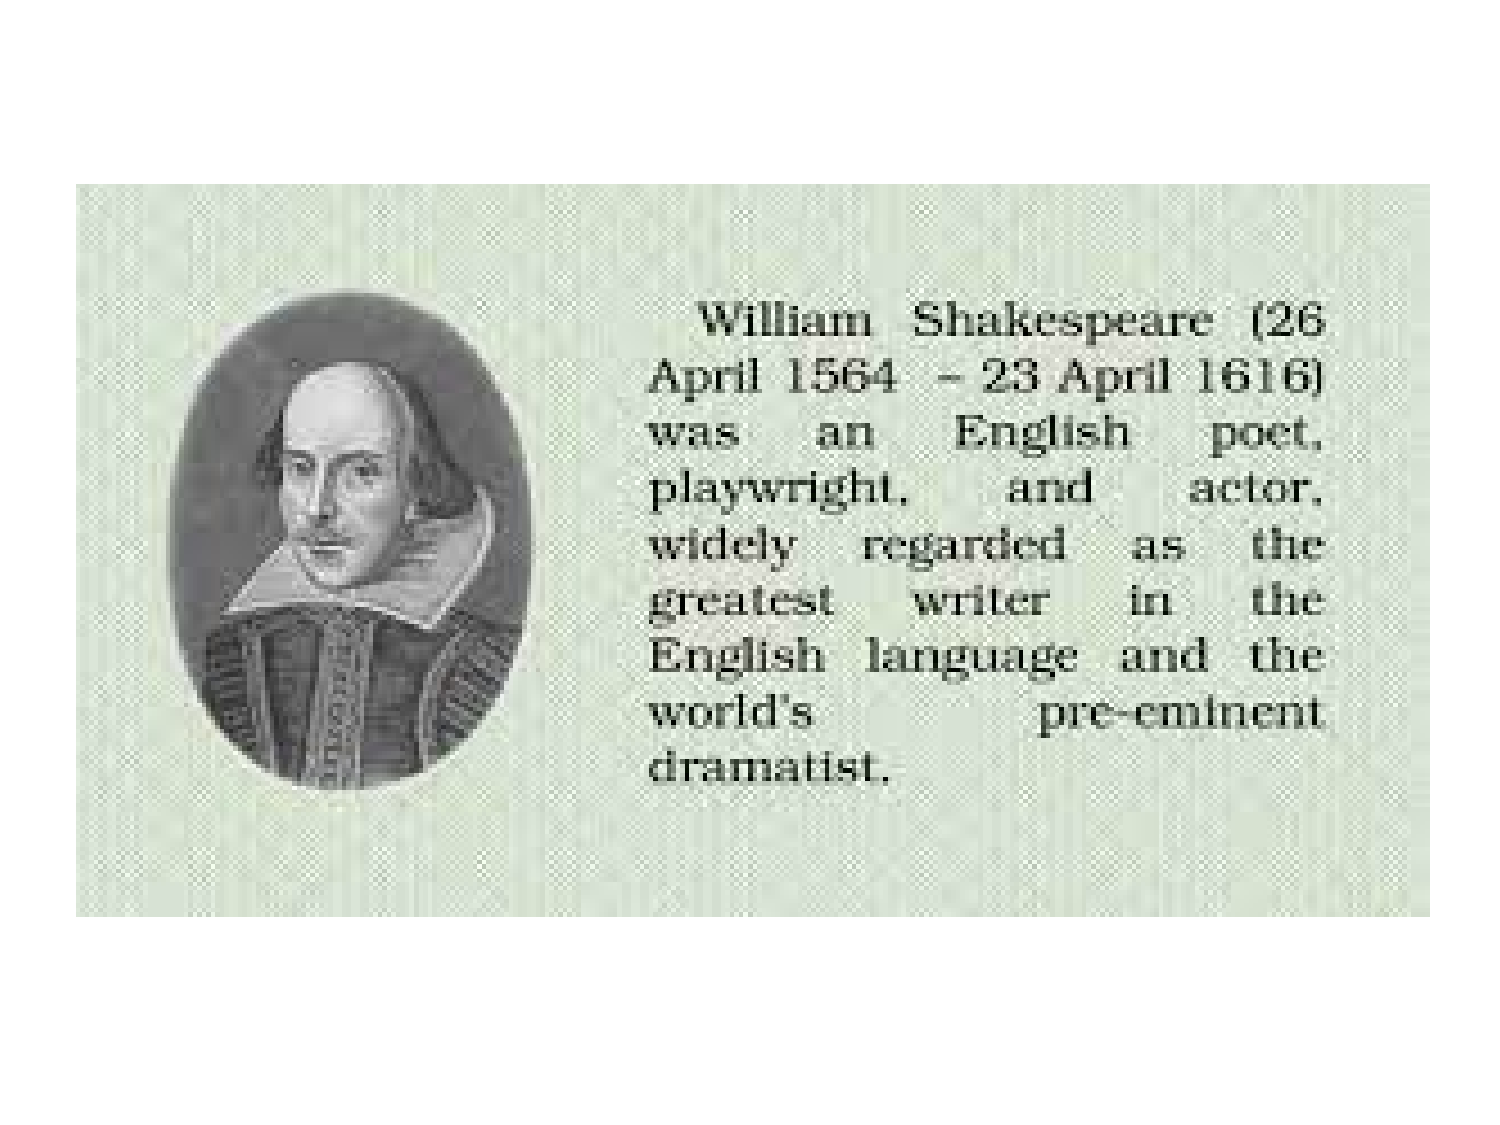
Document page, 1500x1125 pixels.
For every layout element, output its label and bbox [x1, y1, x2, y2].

list [76, 184, 1430, 918]
